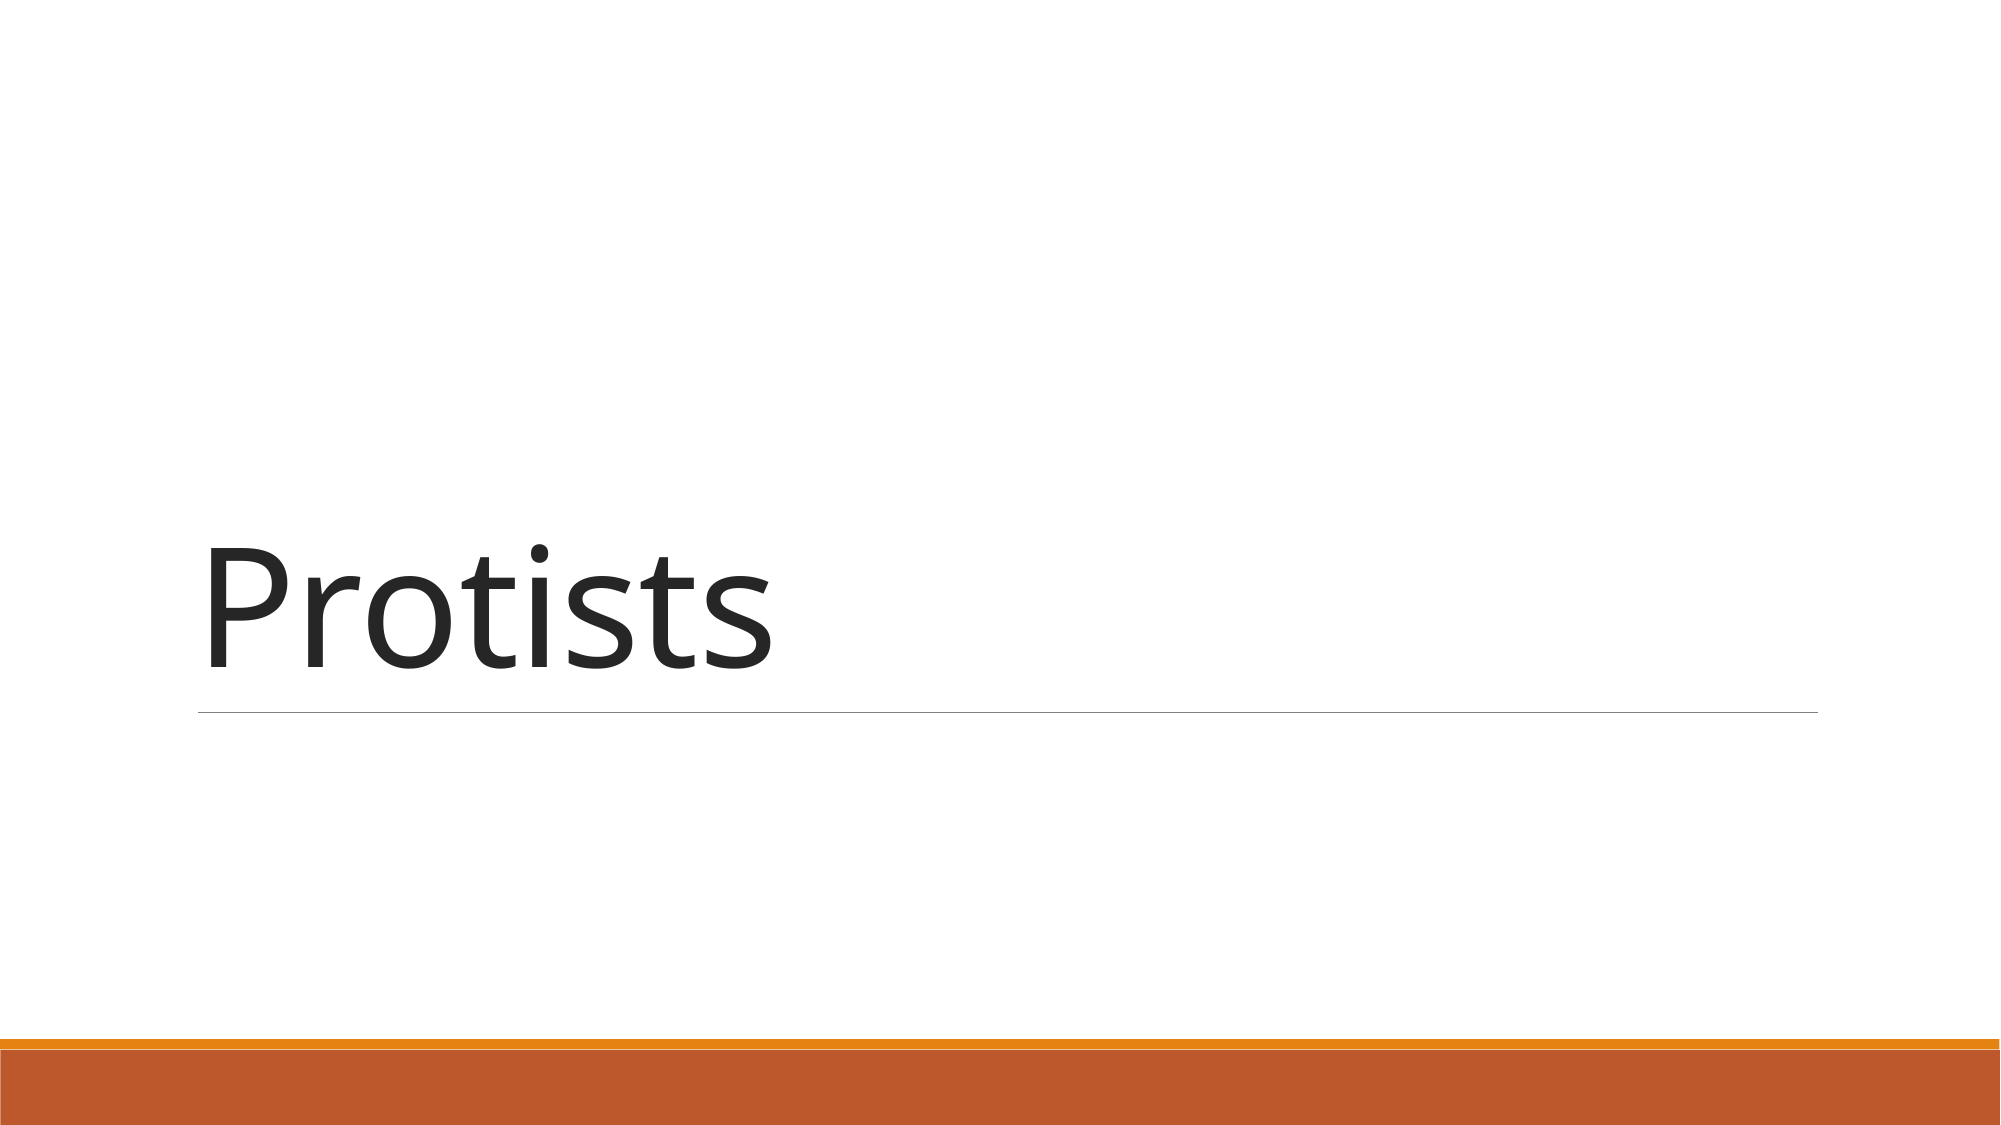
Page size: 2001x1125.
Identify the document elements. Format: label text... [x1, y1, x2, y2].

title Protists [180, 124, 1830, 710]
